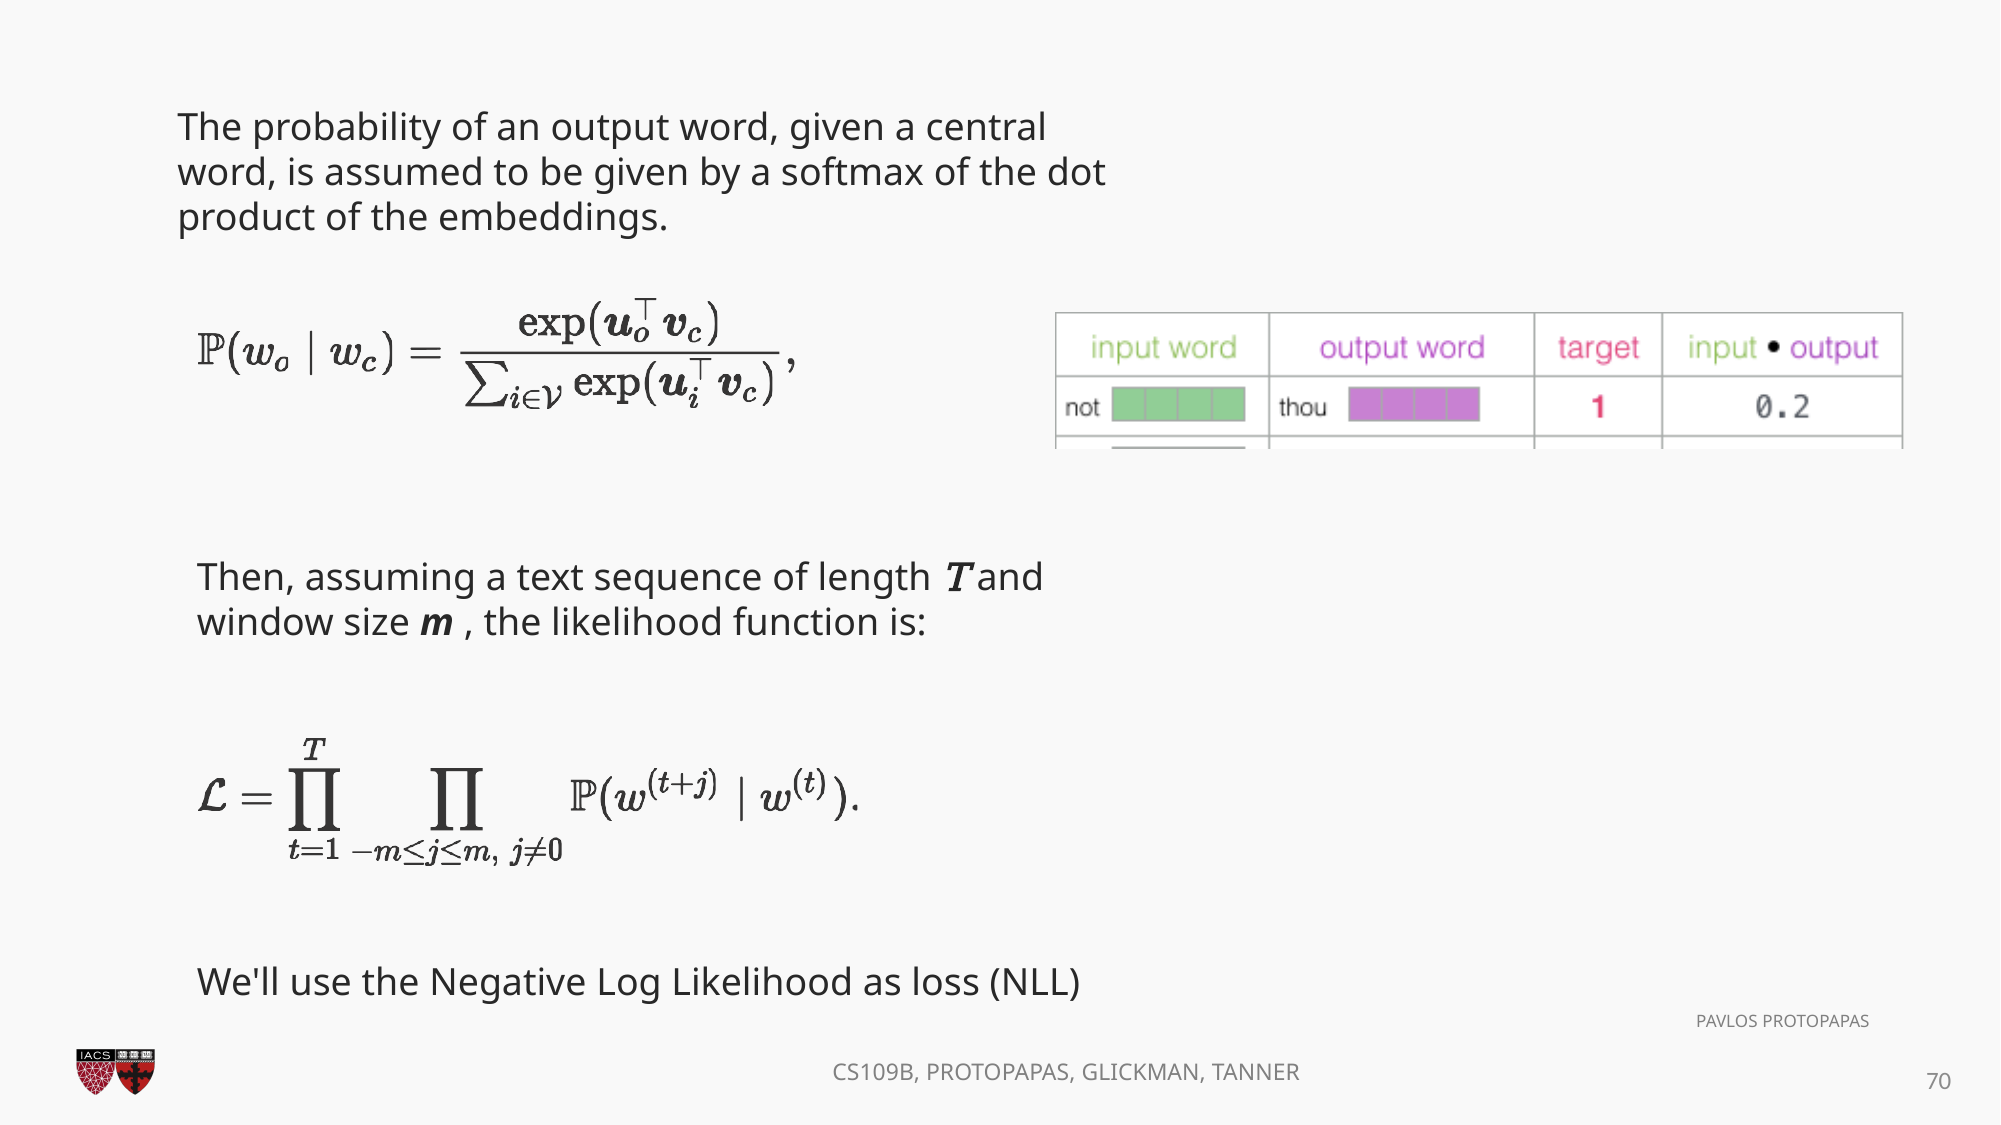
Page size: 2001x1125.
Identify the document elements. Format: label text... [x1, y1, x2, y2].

text_box The probability of an output word, given a central word, is assumed to be given by a softmax of the dot product of the embeddings. [162, 95, 1163, 246]
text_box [197, 298, 795, 409]
text_box Then, assuming a text sequence of length T and window size m , the likelihood function is: We'll use the Negative Log Likelihood as loss (NLL) [182, 545, 1183, 1011]
text_box [1055, 312, 1904, 449]
slide_number 70 [1500, 1050, 1967, 1110]
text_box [197, 738, 858, 867]
picture [75, 1049, 155, 1095]
